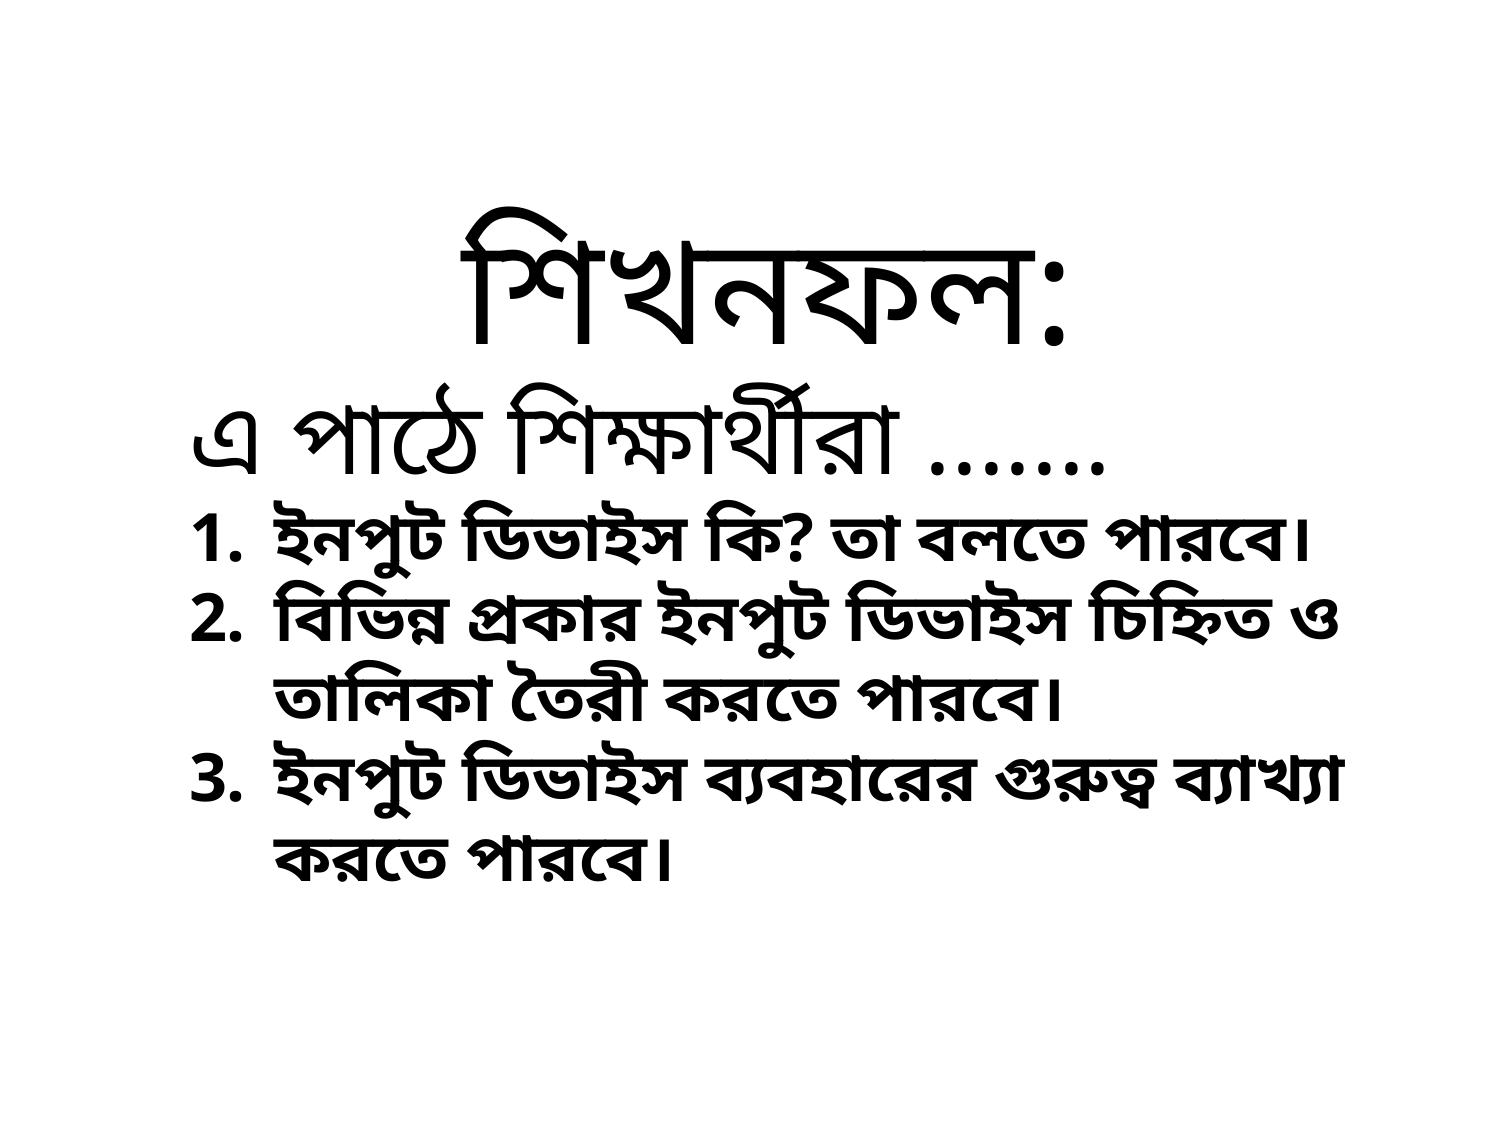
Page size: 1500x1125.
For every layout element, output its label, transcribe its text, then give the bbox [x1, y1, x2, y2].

text_box শিখনফল: এ পাঠে শিক্ষার্থীরা ....... ইনপুট ডিভাইস কি? তা বলতে পারবে। বিভিন্ন প্রকার ইনপুট ডিভাইস চিহ্নিত ও তালিকা তৈরী করতে পারবে। ইনপুট ডিভাইস ব্যবহারের গুরুত্ব ব্যাখ্যা করতে পারবে। [174, 187, 1363, 902]
